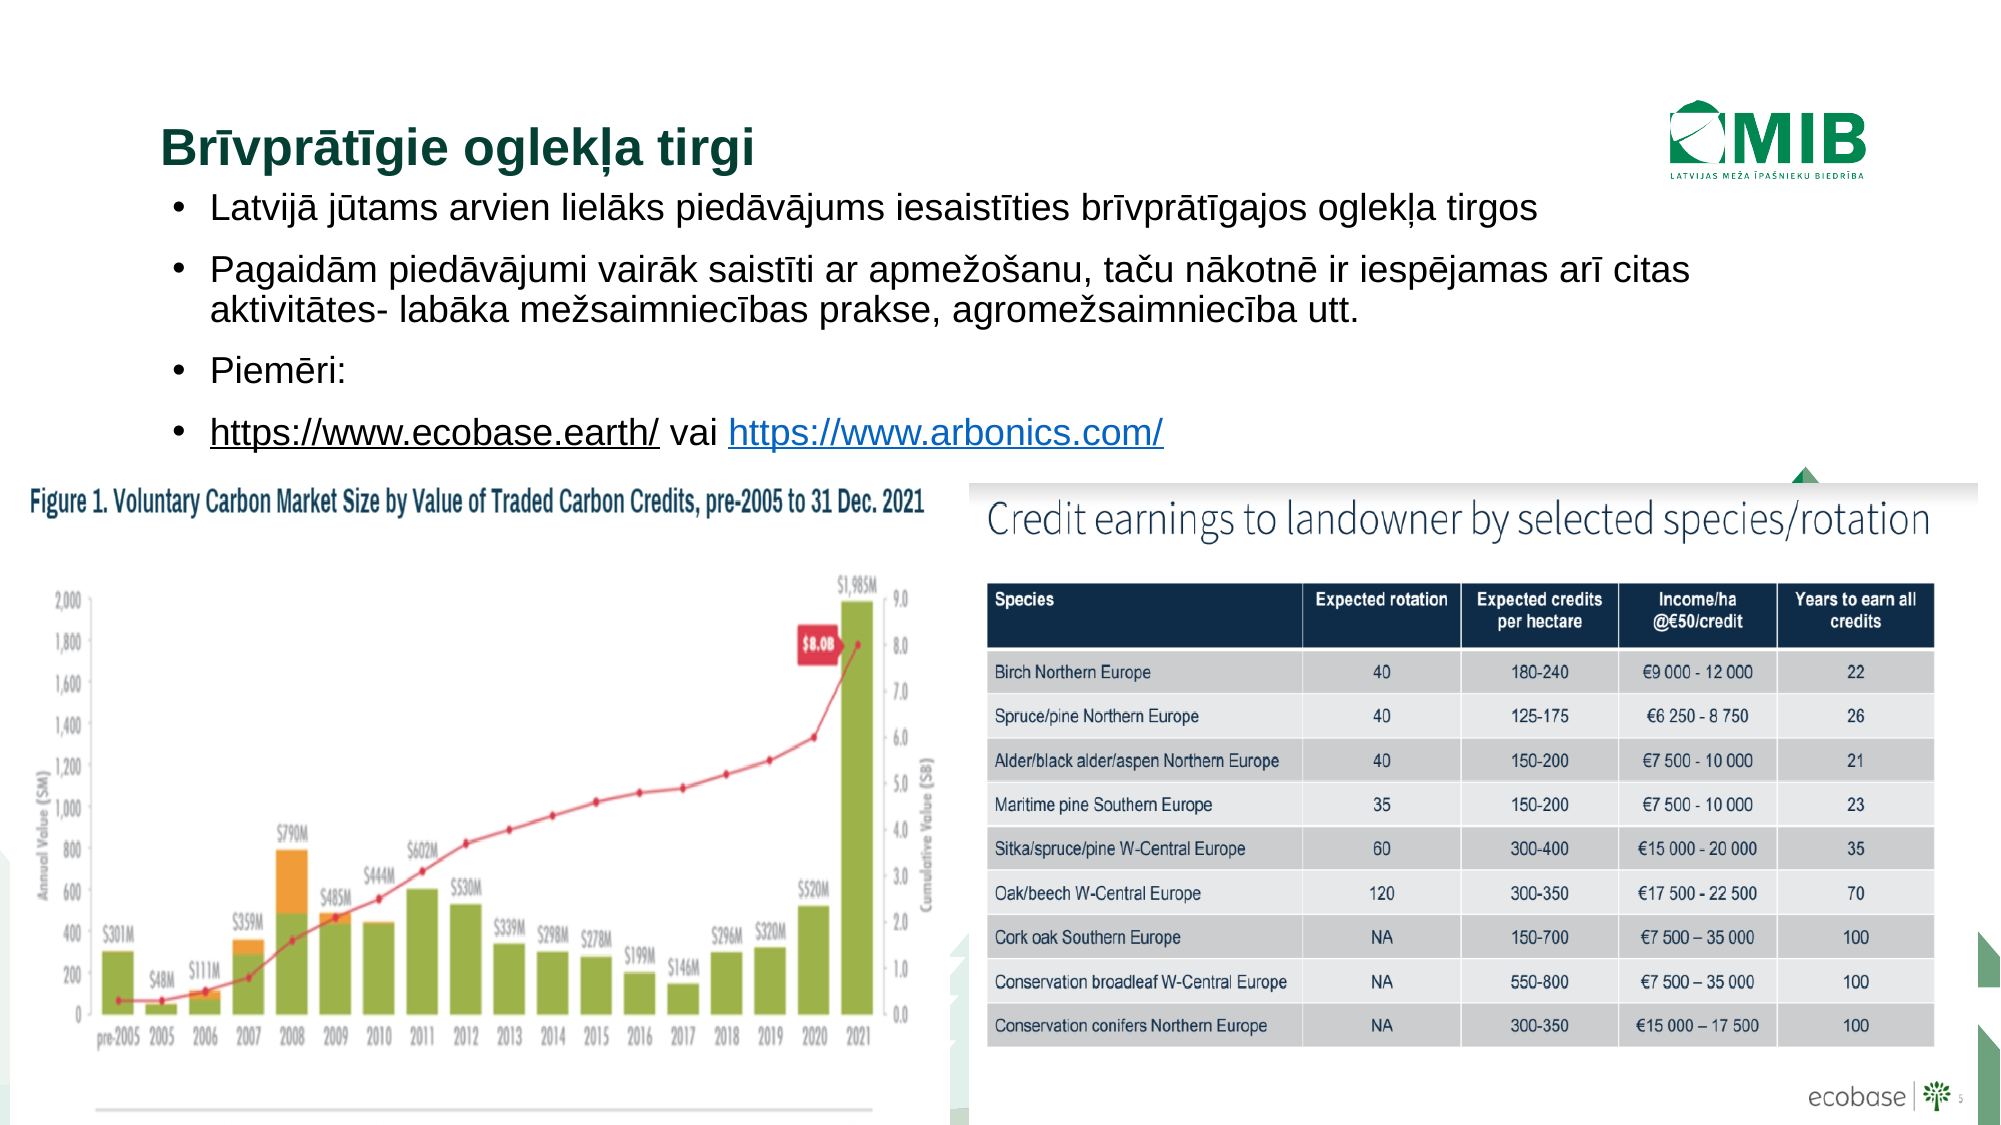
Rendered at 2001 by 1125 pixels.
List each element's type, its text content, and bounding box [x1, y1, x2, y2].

list Latvijā jūtams arvien lielāks piedāvājums iesaistīties brīvprātīgajos oglekļa tirgos Pagaidām piedāvājumi vairāk saistīti ar apmežošanu, taču nākotnē ir iespējamas arī citas aktivitātes- labāka mežsaimniecības prakse, agromežsaimniecība utt. Piemēri: https://www.ecobase.earth/ vai https://www.arbonics.com/ [157, 181, 1743, 734]
picture [0, 0, 2000, 1125]
list Brīvprātīgie oglekļa tirgi [145, 113, 1147, 249]
